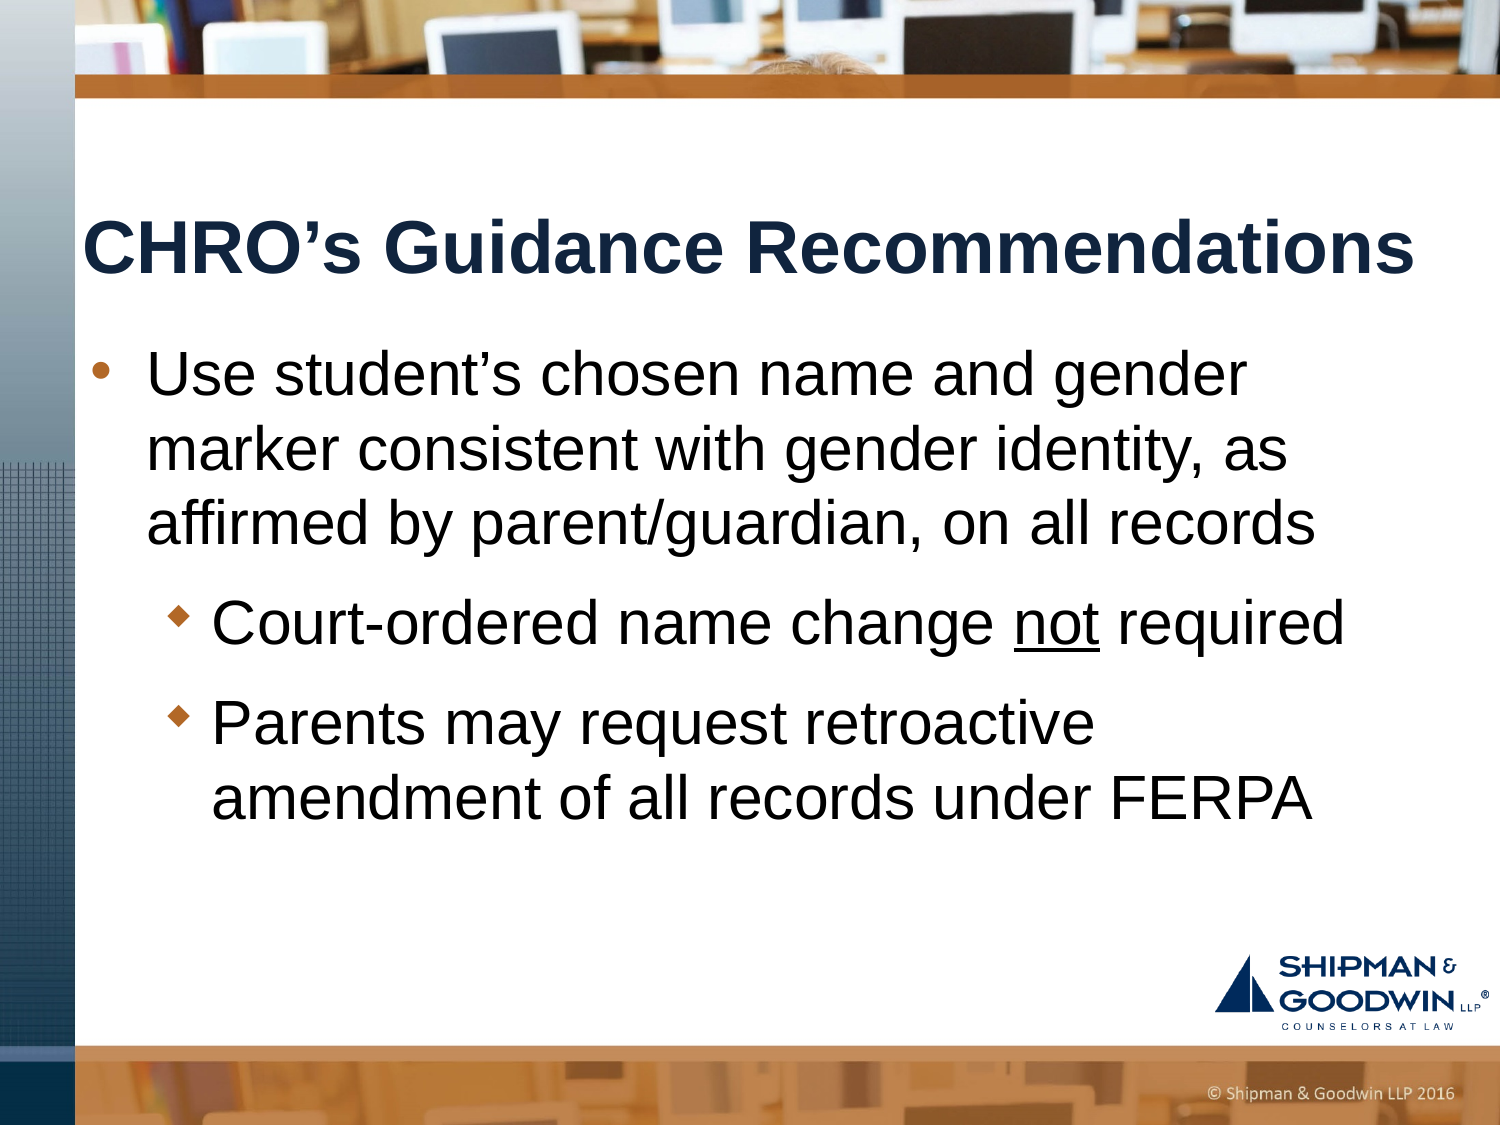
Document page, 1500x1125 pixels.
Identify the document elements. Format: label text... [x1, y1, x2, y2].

picture [0, 0, 1500, 1125]
title CHRO’s Guidance Recommendations [67, 149, 1500, 338]
list Use student’s chosen name and gender marker consistent with gender identity, as affirmed by parent/guardian, on all records Court-ordered name change not required Parents may request retroactive amendment of all records under FERPA [75, 324, 1425, 930]
